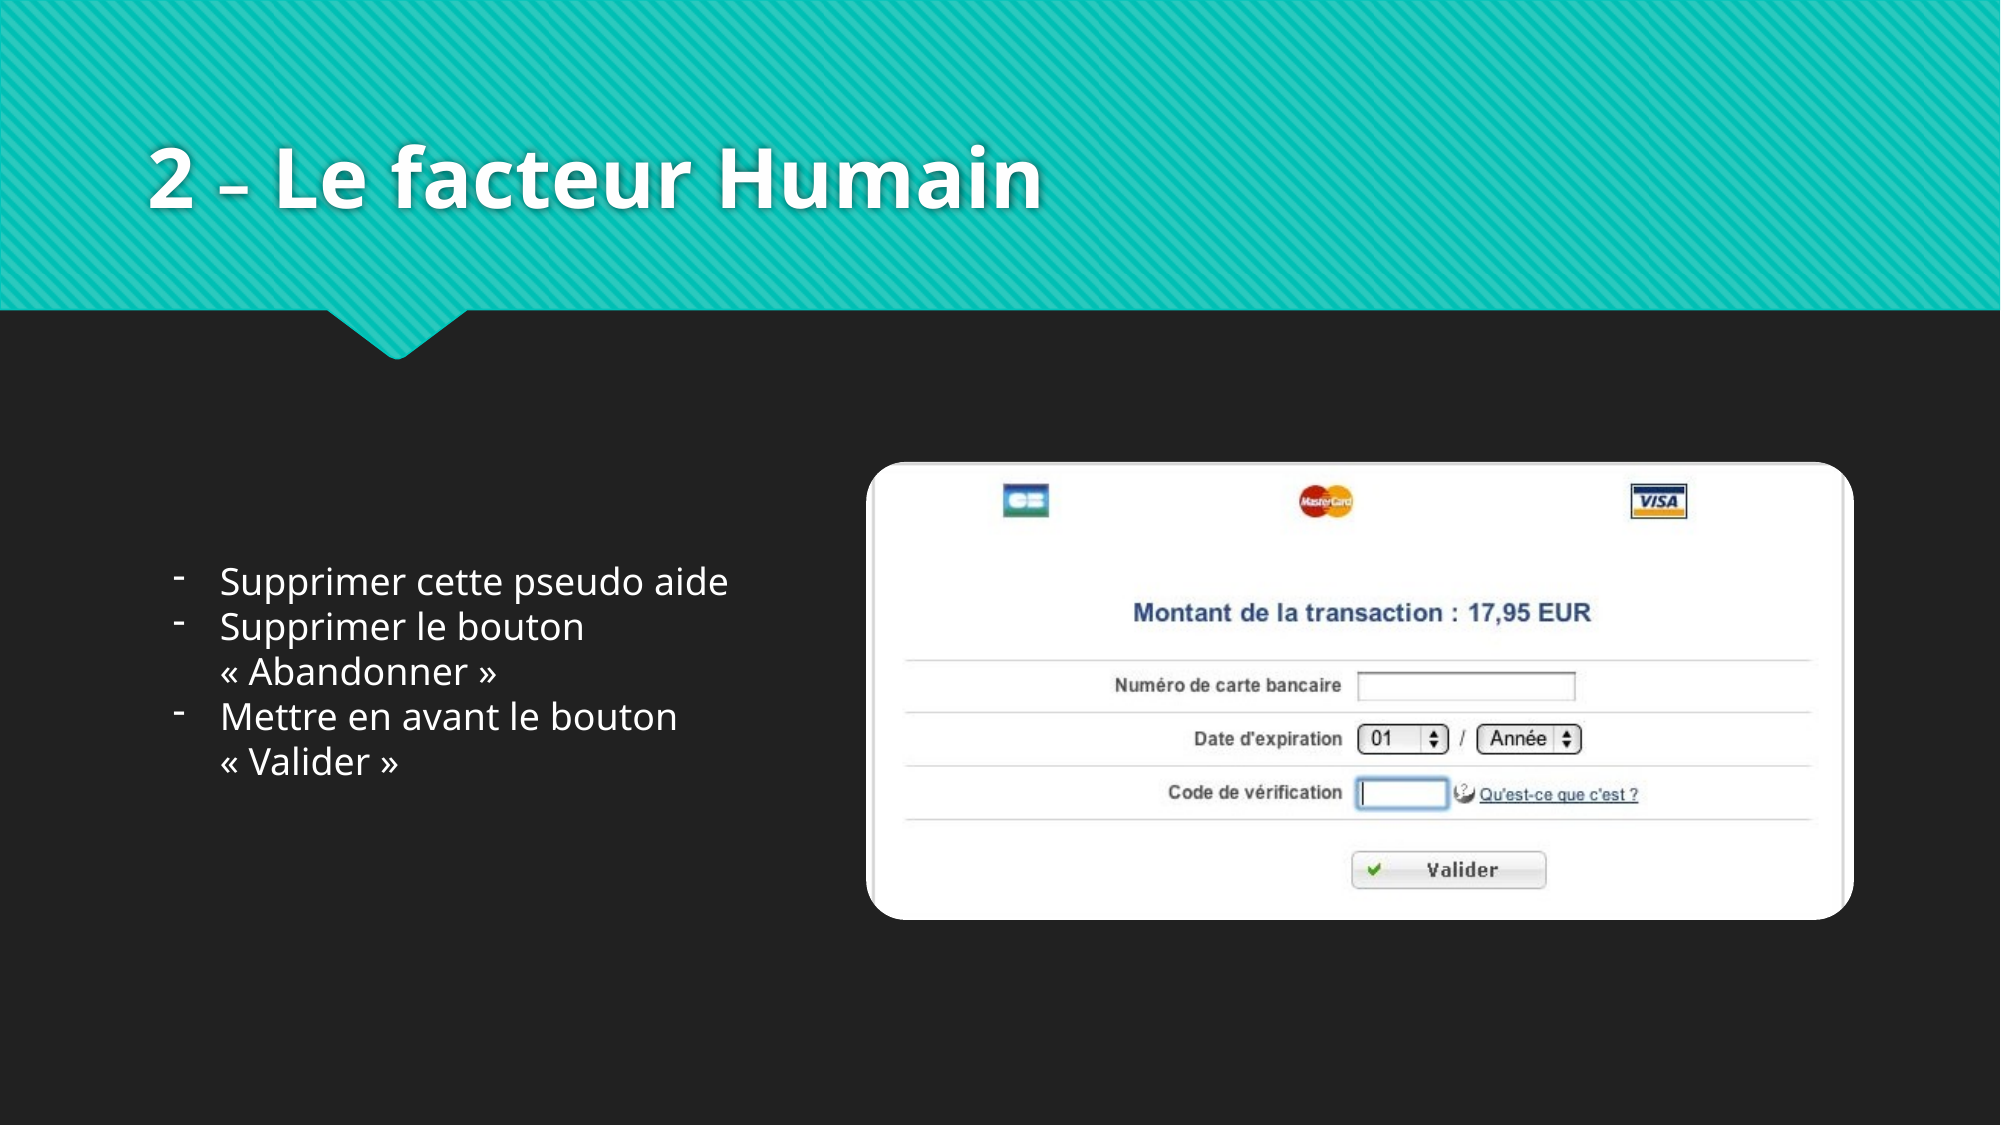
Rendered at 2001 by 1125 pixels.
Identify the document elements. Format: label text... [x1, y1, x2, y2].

title 2 – Le facteur Humain [132, 73, 1868, 233]
text_box Supprimer cette pseudo aide Supprimer le bouton « Abandonner » Mettre en avant le bouton « Valider » [158, 550, 823, 791]
picture [865, 461, 1855, 921]
